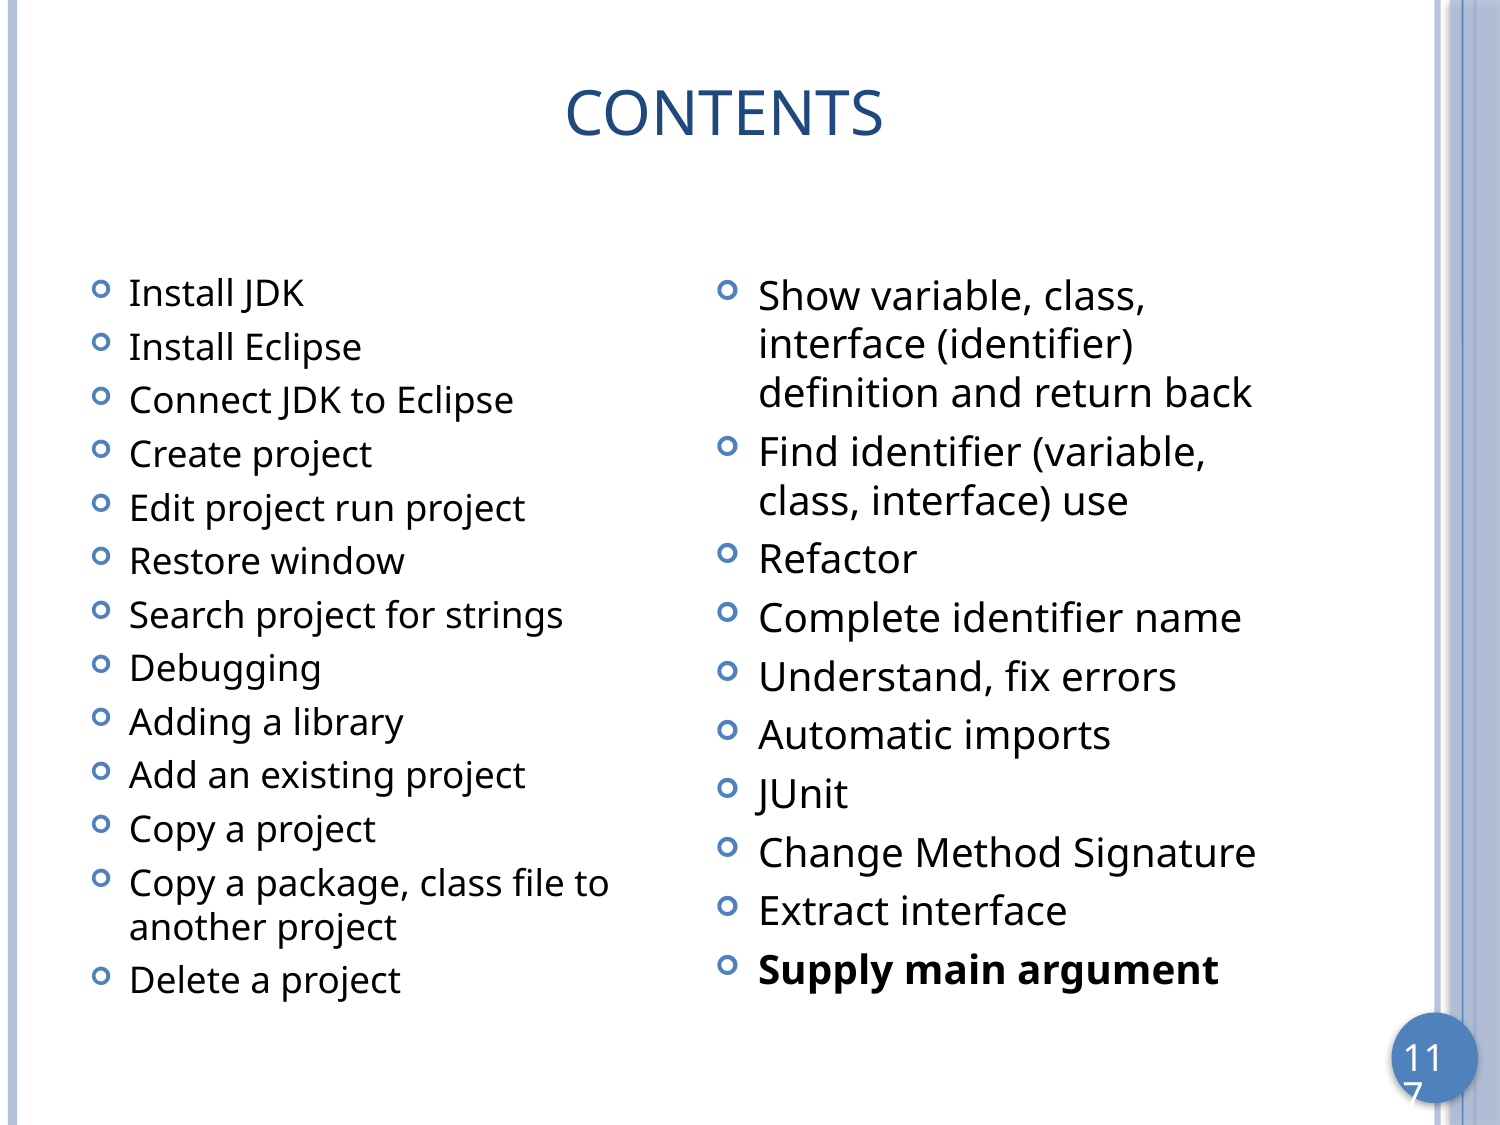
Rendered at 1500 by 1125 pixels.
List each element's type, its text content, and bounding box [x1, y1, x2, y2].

list Install JDK Install Eclipse Connect JDK to Eclipse Create project Edit project run project Restore window Search project for strings Debugging Adding a library Add an existing project Copy a project Copy a package, class file to another project Delete a project [75, 262, 675, 1013]
list Show variable, class, interface (identifier) definition and return back Find identifier (variable, class, interface) use Refactor Complete identifier name Understand, fix errors Automatic imports JUnit Change Method Signature Extract interface Supply main argument [700, 262, 1301, 1013]
title Contents [75, 45, 1375, 175]
